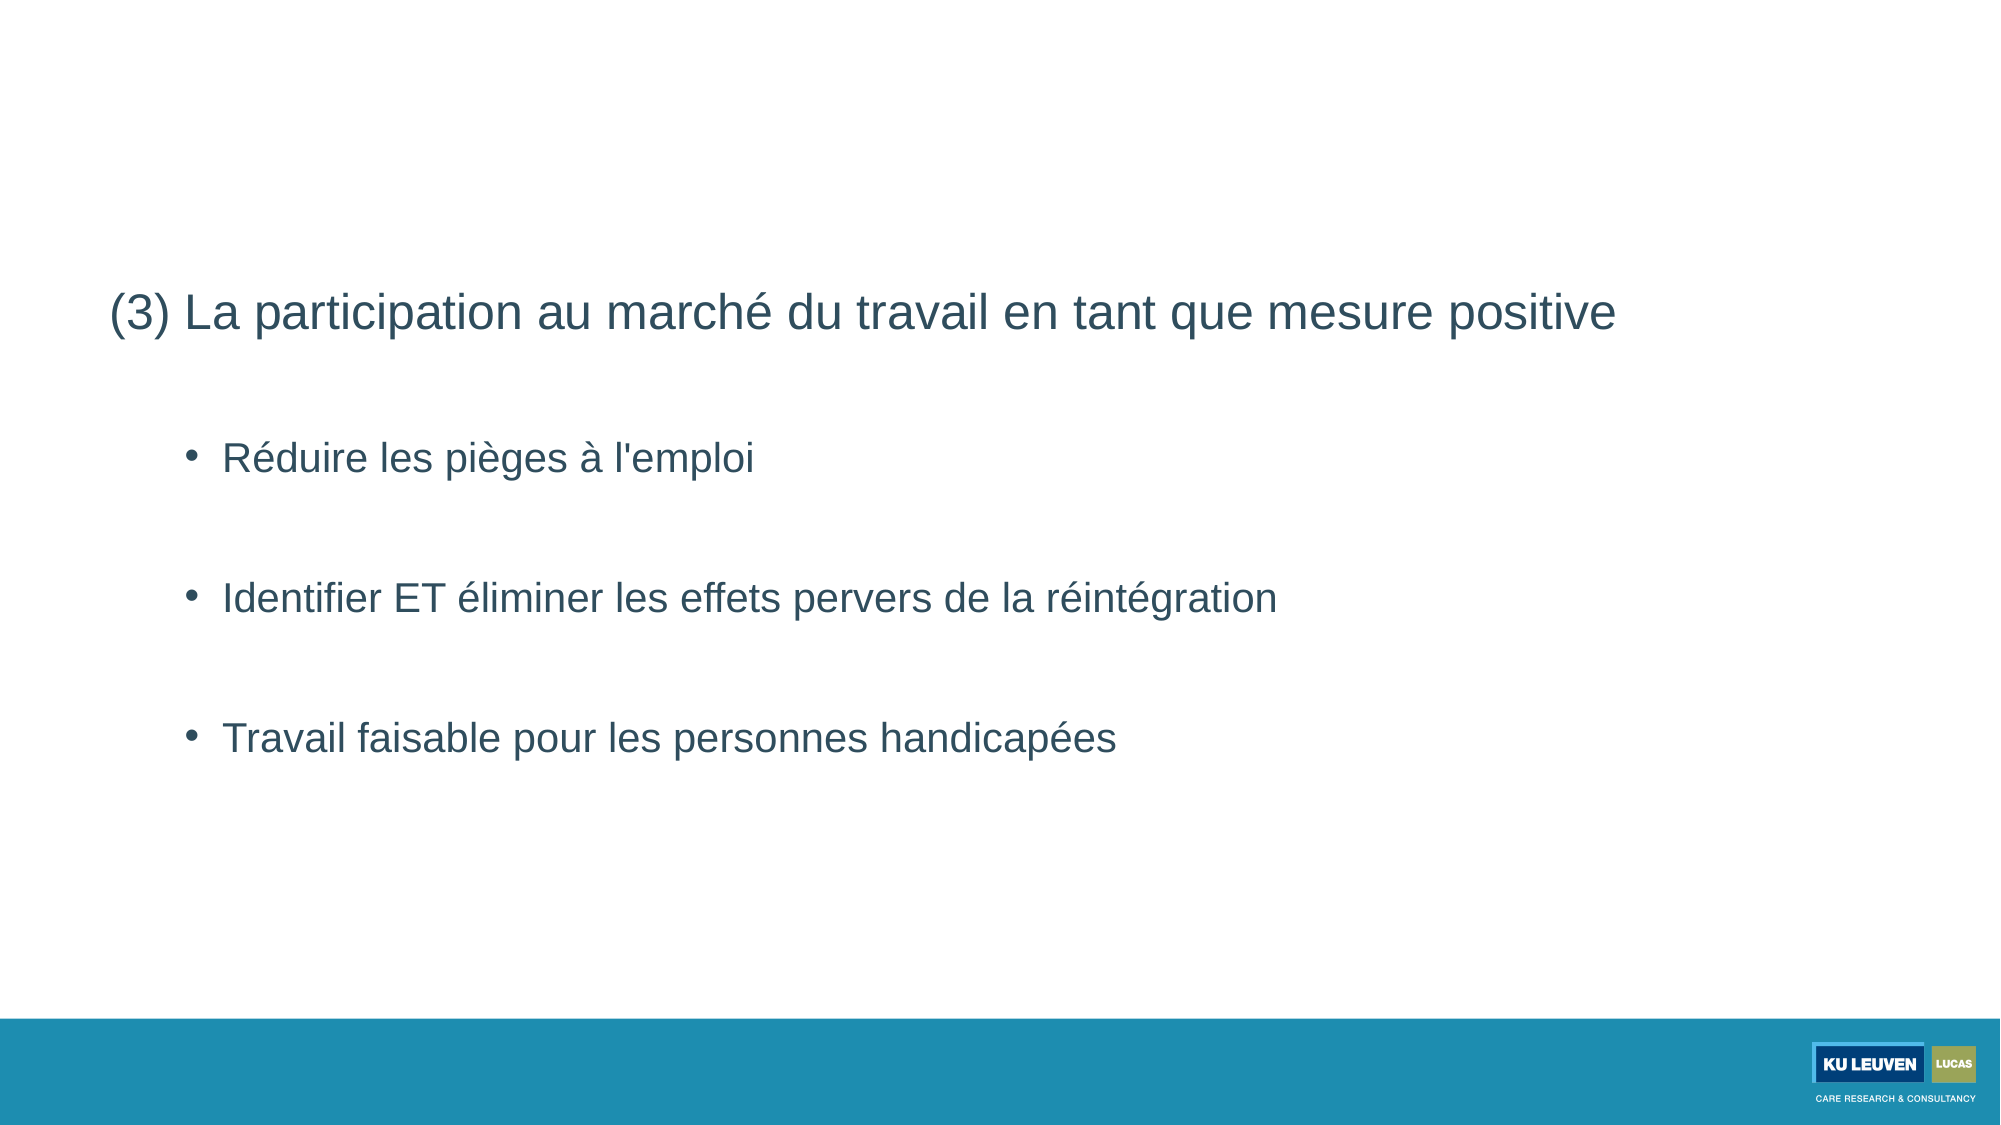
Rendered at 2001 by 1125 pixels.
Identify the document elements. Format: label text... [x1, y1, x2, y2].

list (3) La participation au marché du travail en tant que mesure positive Réduire les pièges à l'emploi Identifier ET éliminer les effets pervers de la réintégration Travail faisable pour les personnes handicapées [94, 271, 1906, 1004]
picture [1812, 1042, 1976, 1102]
